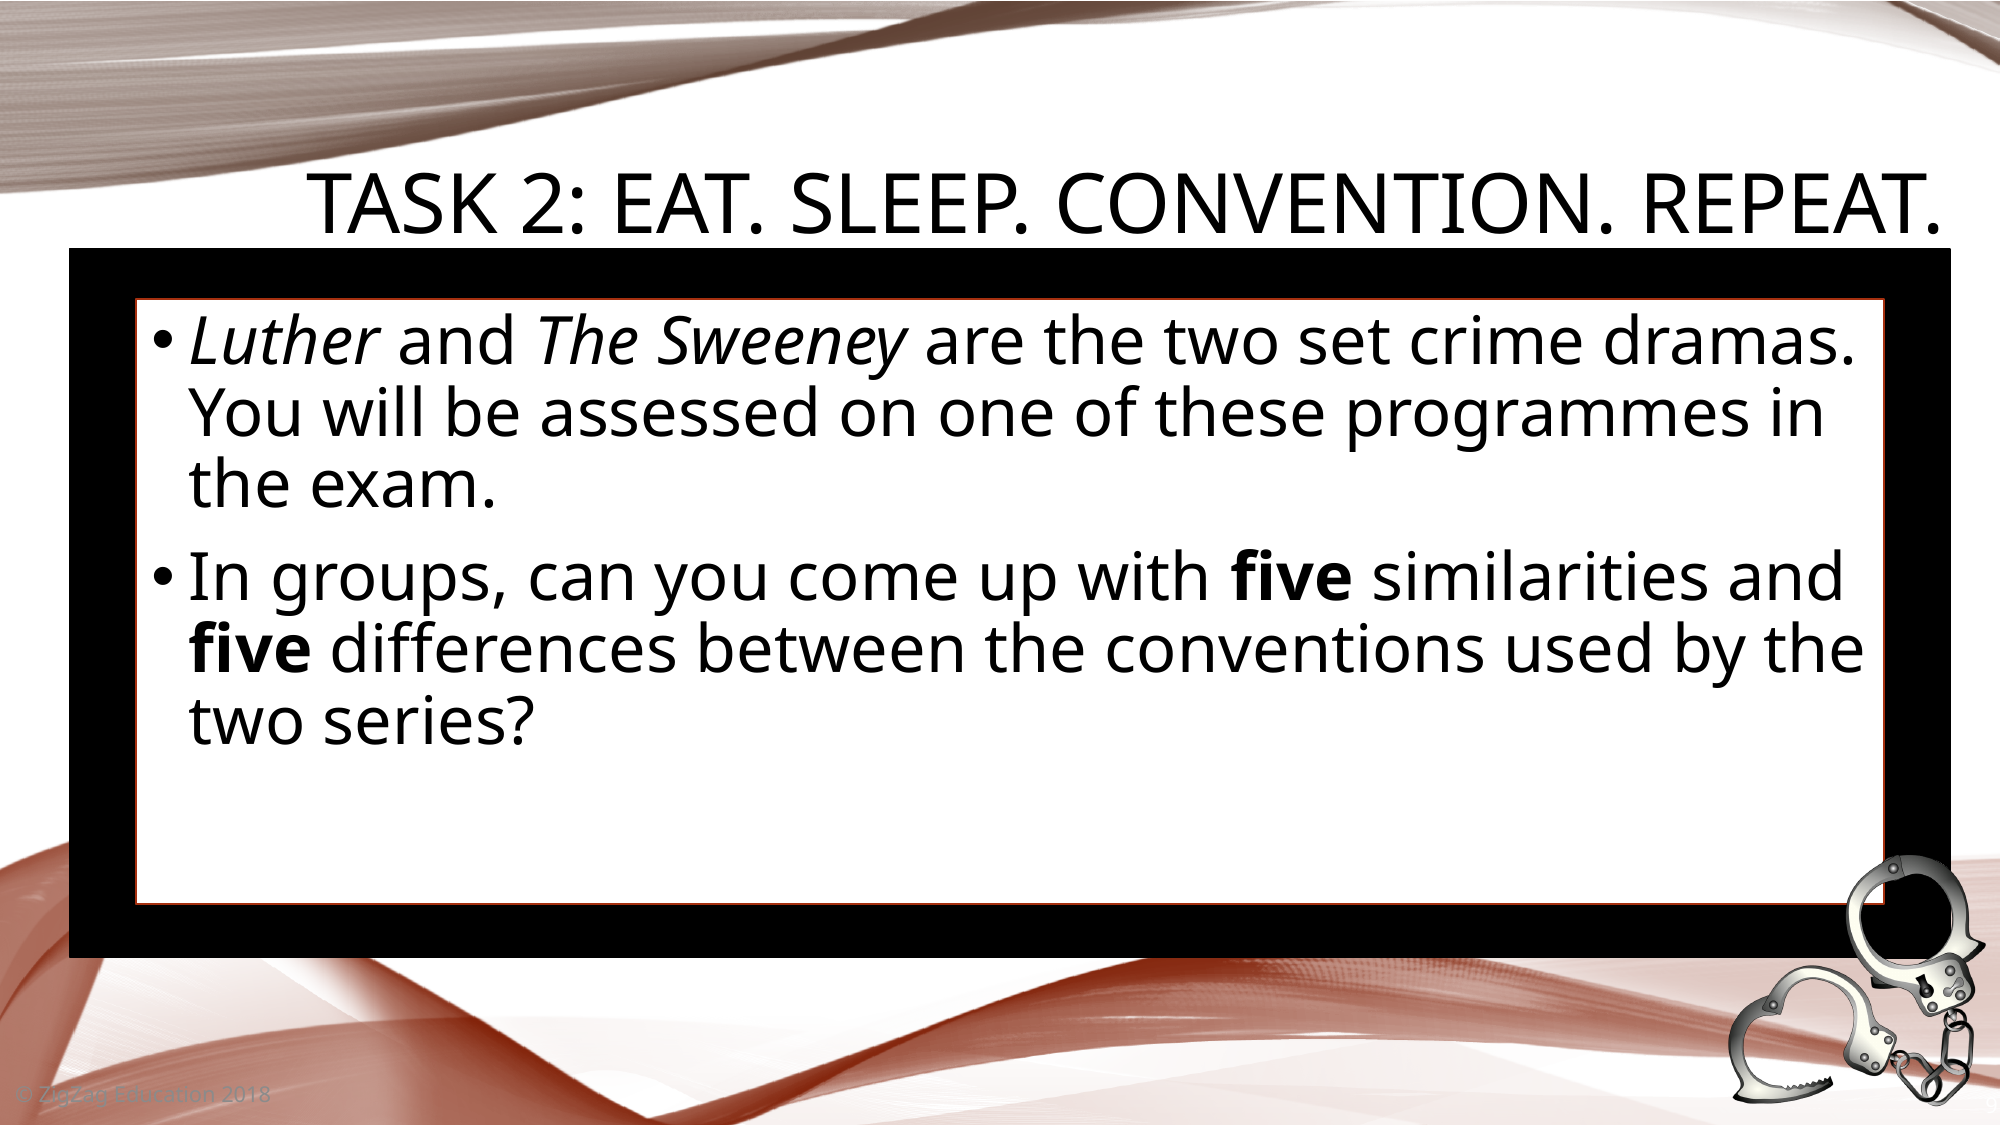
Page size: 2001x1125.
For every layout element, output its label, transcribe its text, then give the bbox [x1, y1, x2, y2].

title Task 2: Eat. Sleep. Convention. Repeat. [278, 100, 1974, 313]
footer © ZigZag Education 2018 [0, 1065, 1050, 1125]
list Luther and The Sweeney are the two set crime dramas. You will be assessed on one of these programmes in the exam. In groups, can you come up with five similarities and five differences between the conventions used by the two series? [136, 299, 1912, 960]
picture [1700, 845, 2001, 1125]
